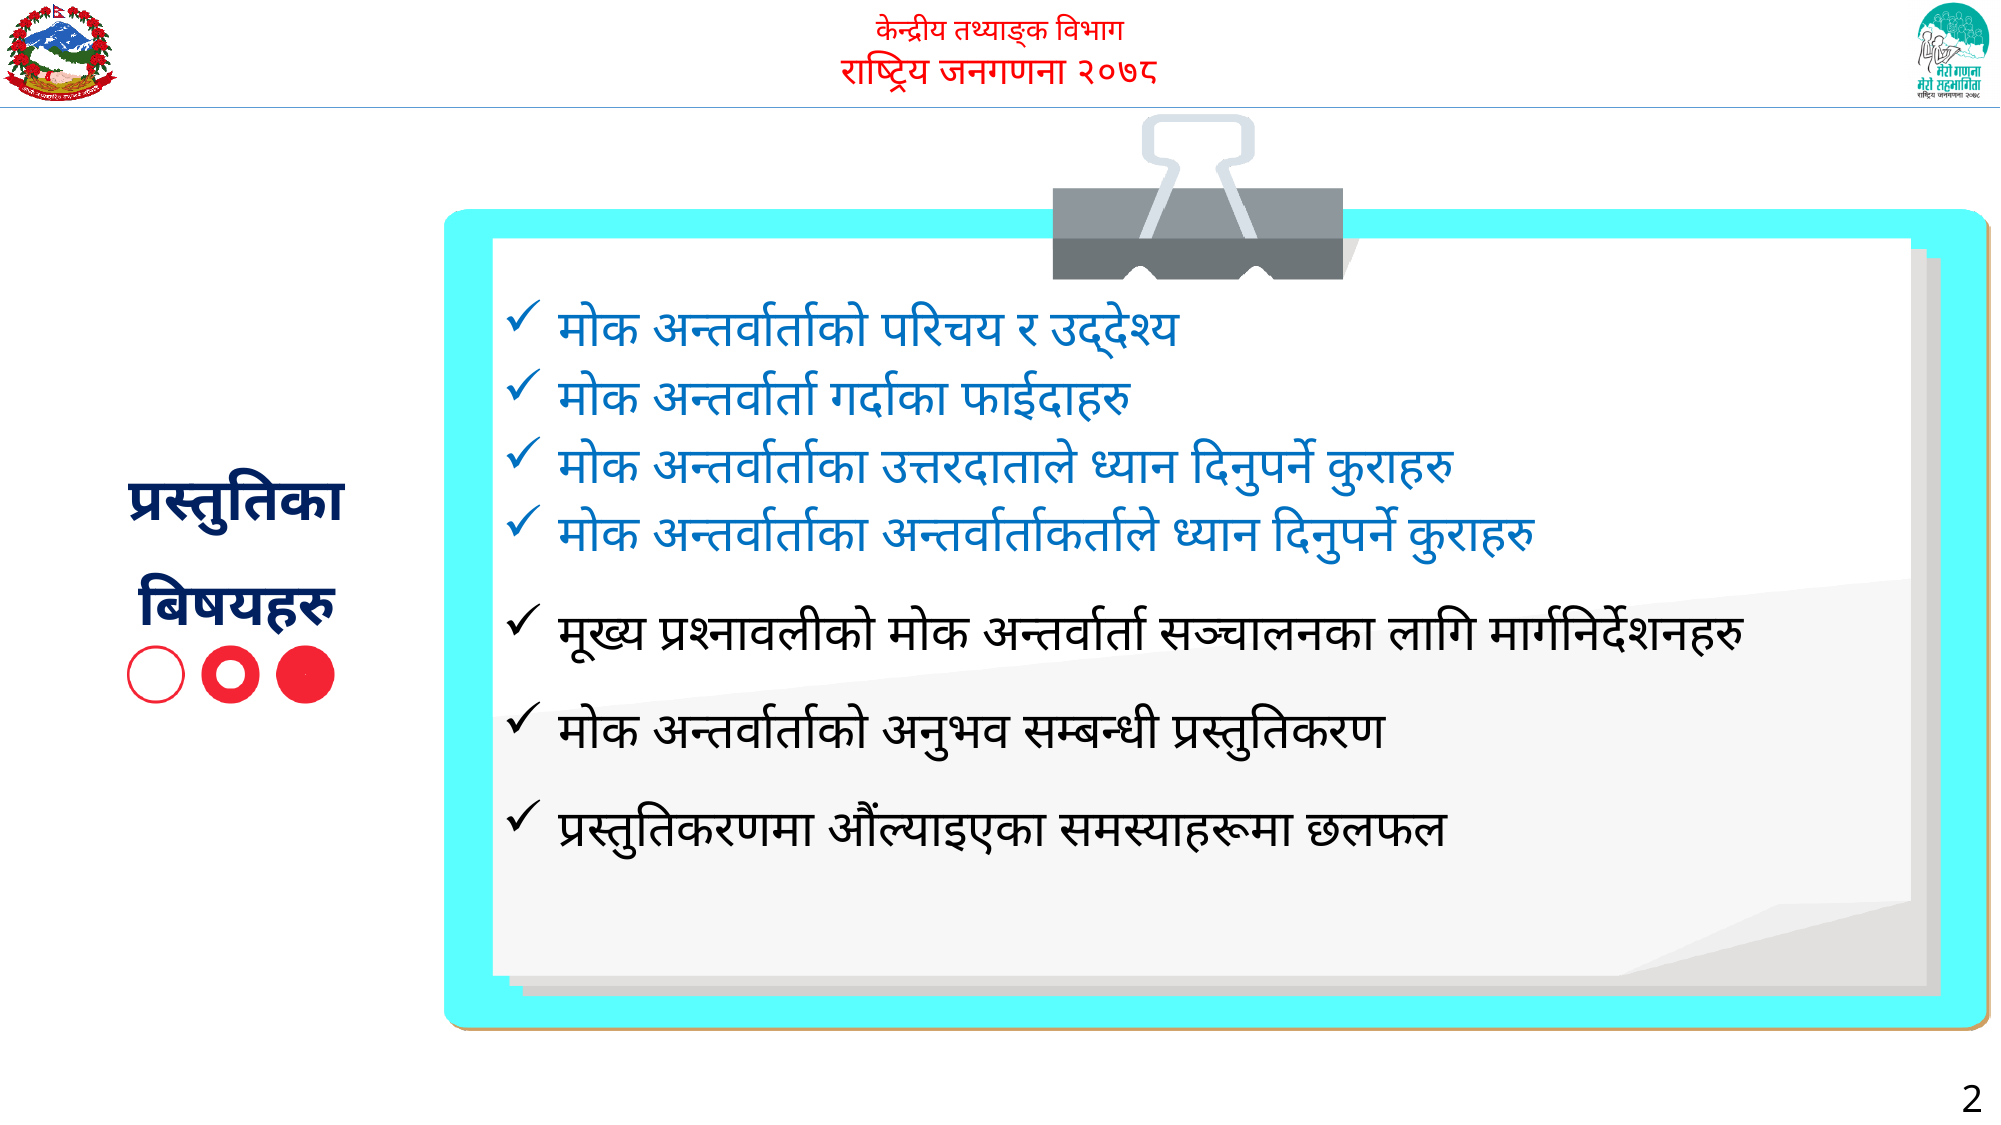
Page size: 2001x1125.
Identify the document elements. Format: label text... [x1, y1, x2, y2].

picture [0, 114, 1991, 1031]
text_box 2 [1916, 1067, 1998, 1124]
picture [1907, 0, 2000, 104]
picture [3, 4, 117, 101]
list प्रस्तुतिका बिषयहरु [28, 419, 444, 502]
